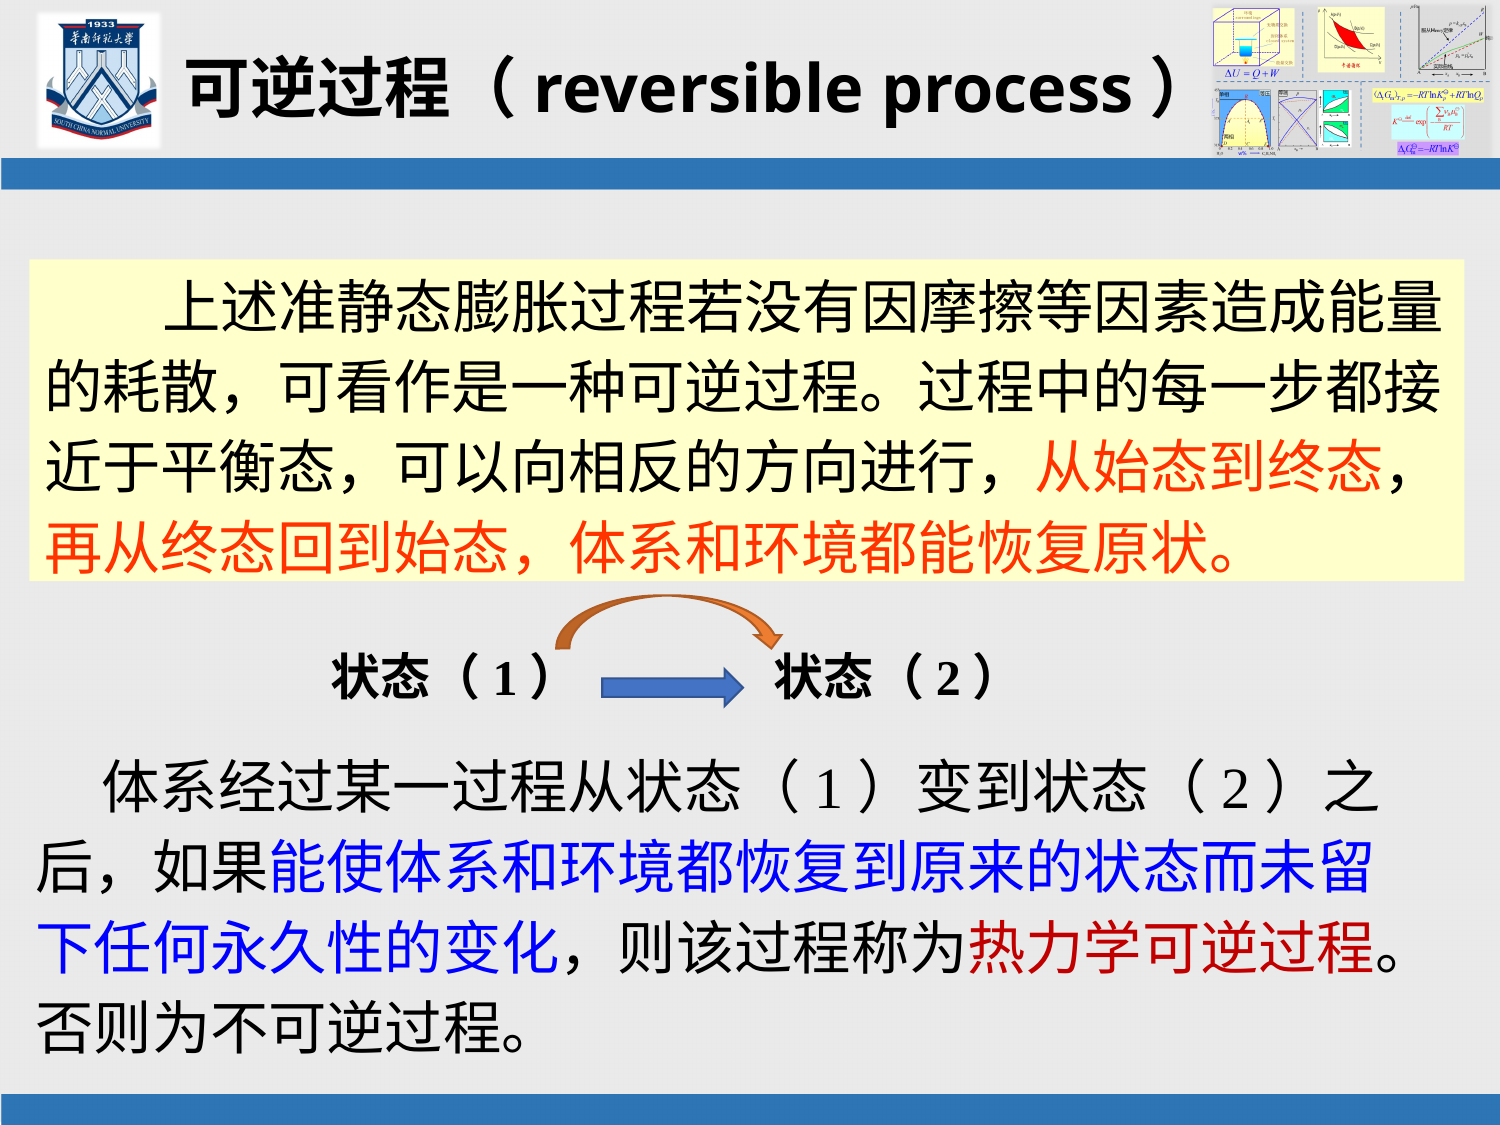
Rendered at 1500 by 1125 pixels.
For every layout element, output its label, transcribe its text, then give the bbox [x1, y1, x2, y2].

title 可逆过程（reversible process） [168, 27, 1256, 155]
text_box 状态（2） [759, 638, 1038, 714]
picture [0, 0, 1500, 1125]
text_box [555, 594, 784, 650]
text_box [601, 666, 745, 709]
text_box 上述准静态膨胀过程若没有因摩擦等因素造成能量的耗散，可看作是一种可逆过程。过程中的每一步都接近于平衡态，可以向相反的方向进行，从始态到终态，再从终态回到始态，体系和环境都能恢复原状。 [29, 259, 1465, 582]
text_box 状态（1） [316, 638, 595, 714]
text_box 体系经过某一过程从状态（1）变到状态（2）之后，如果能使体系和环境都恢复到原来的状态而未留下任何永久性的变化，则该过程称为热力学可逆过程。否则为不可逆过程。 [20, 739, 1427, 1062]
